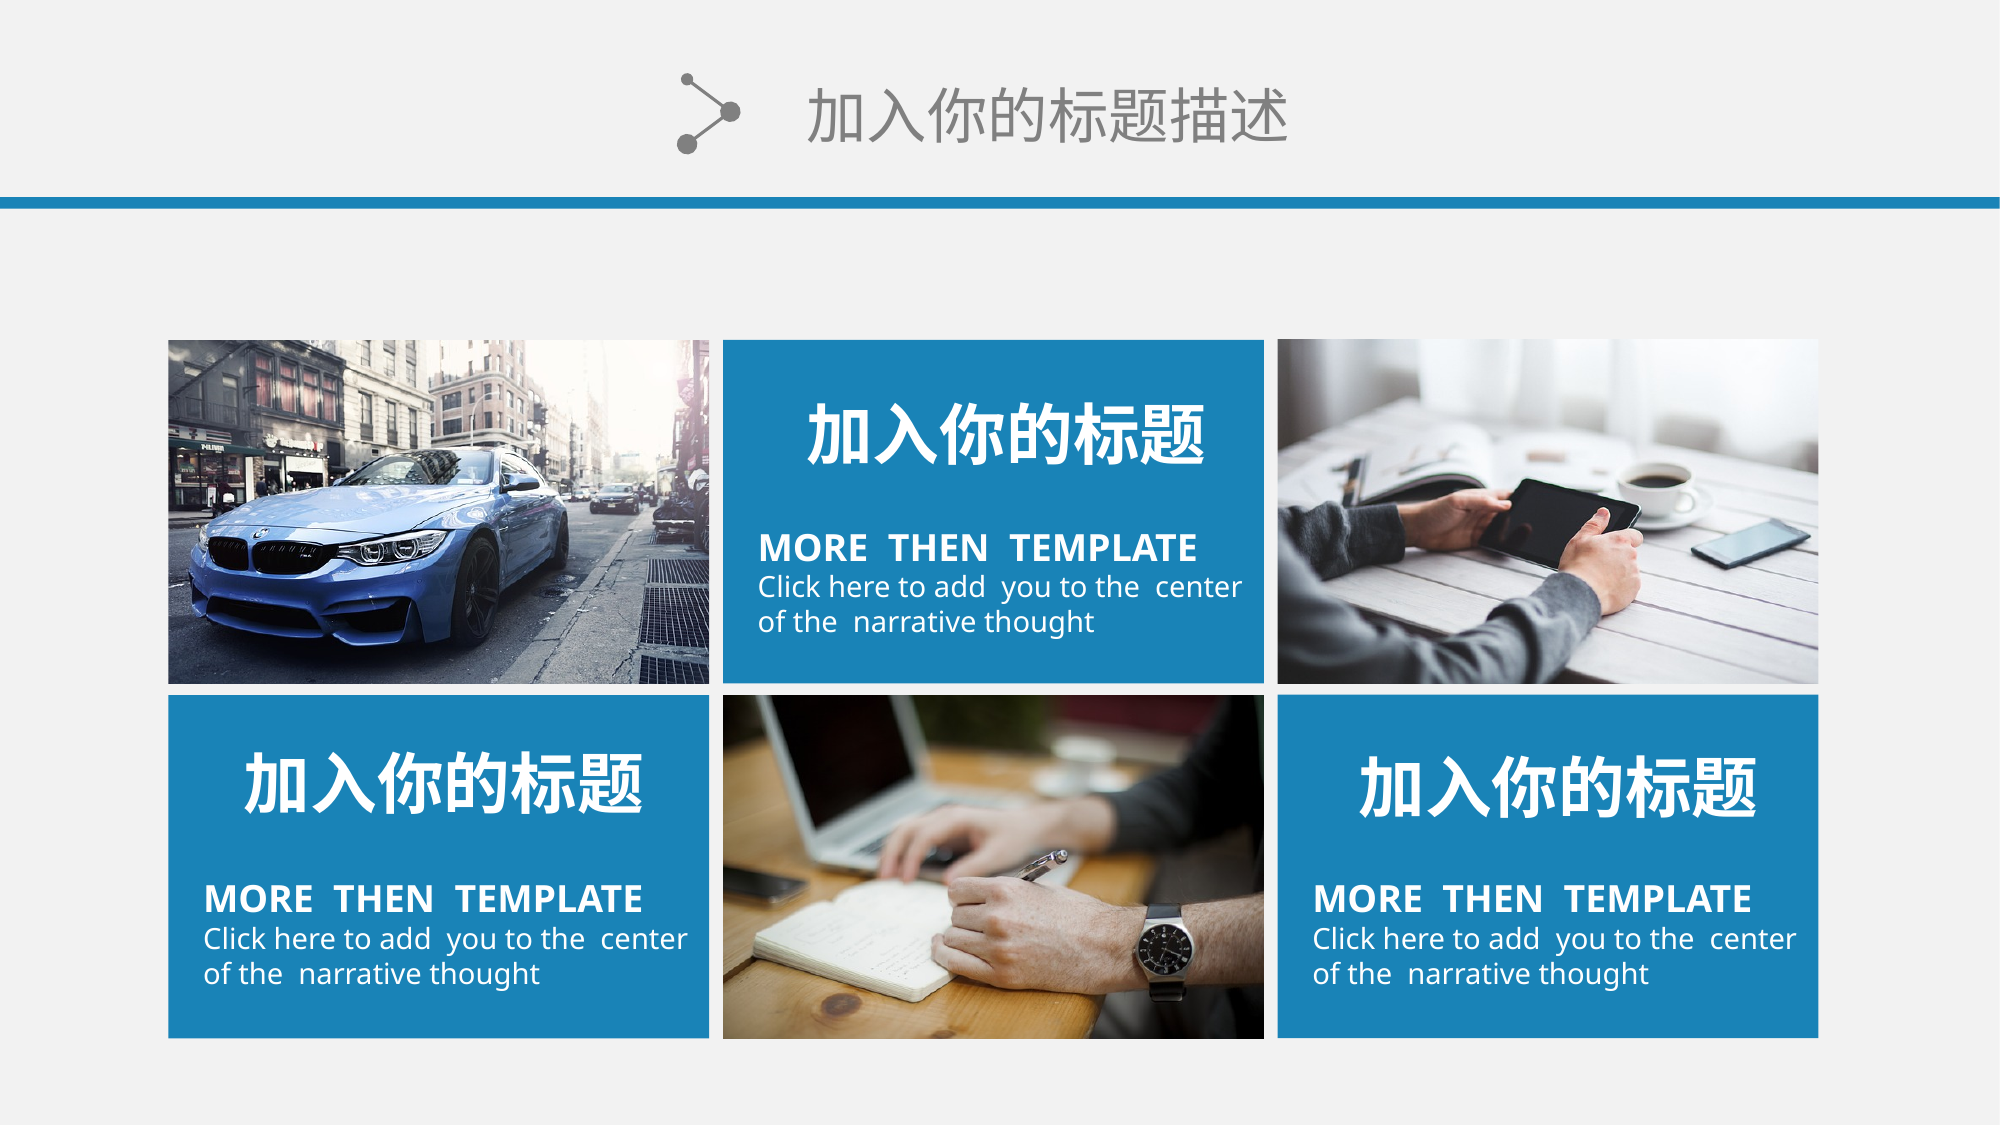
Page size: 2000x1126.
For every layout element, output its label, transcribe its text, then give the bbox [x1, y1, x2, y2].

text_box MORE THEN TEMPLATE Click here to add you to the center of the narrative thought [1297, 868, 1813, 998]
text_box [1276, 693, 1821, 1040]
text_box 加入你的标题 [1343, 738, 1774, 834]
text_box MORE THEN TEMPLATE Click here to add you to the center of the narrative thought [742, 516, 1258, 646]
text_box [721, 338, 1266, 685]
text_box [166, 338, 711, 686]
text_box MORE THEN TEMPLATE Click here to add you to the center of the narrative thought [188, 868, 704, 998]
text_box 加入你的标题 [791, 386, 1222, 481]
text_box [0, 70, 2000, 209]
text_box [1276, 338, 1821, 685]
text_box [166, 693, 711, 1040]
text_box [721, 693, 1266, 1040]
text_box 加入你的标题 [229, 735, 660, 830]
